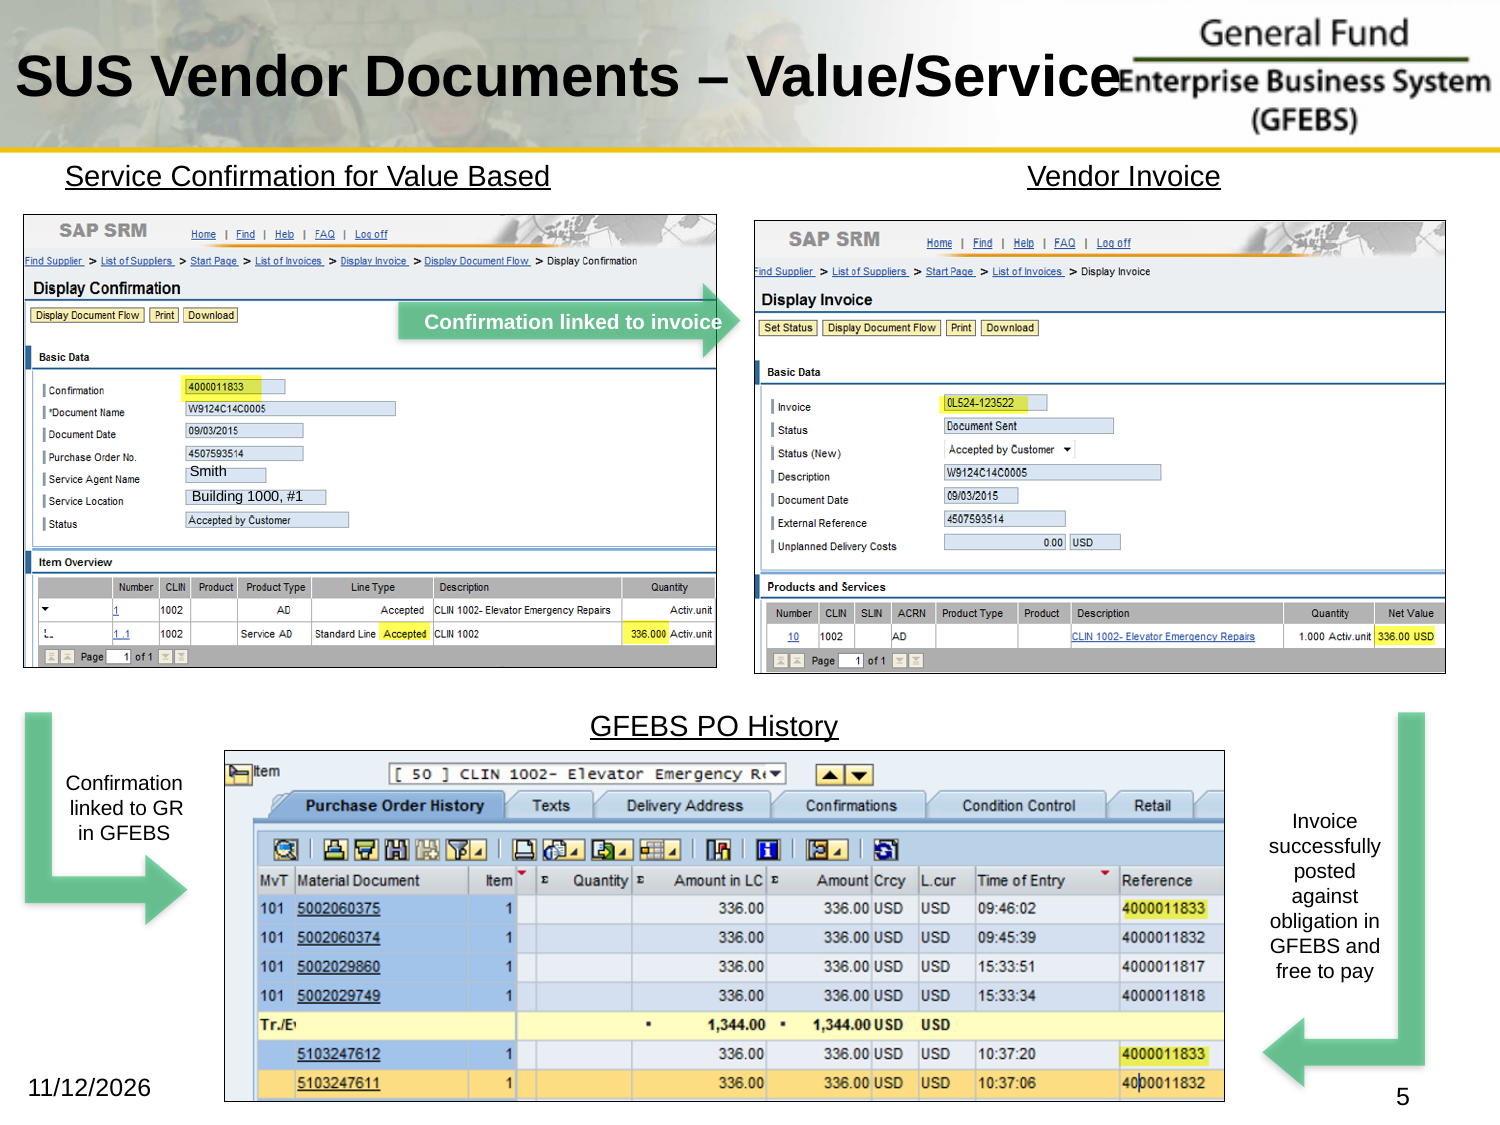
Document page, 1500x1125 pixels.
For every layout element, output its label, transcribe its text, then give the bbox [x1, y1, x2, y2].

slide_number 5 [1229, 1042, 1426, 1103]
title SUS Vendor Documents – Value/Service [0, 26, 1351, 120]
picture [0, 0, 1500, 147]
picture [224, 750, 1226, 1102]
picture [754, 220, 1447, 675]
text_box GFEBS PO History [575, 699, 925, 748]
picture [23, 213, 717, 668]
text_box [24, 711, 189, 926]
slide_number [12, 1034, 363, 1113]
text_box Service Confirmation for Value Based [50, 149, 688, 200]
text_box [1261, 711, 1426, 1089]
text_box Invoice successfully posted against obligation in GFEBS and free to pay [1249, 800, 1400, 990]
text_box Vendor Invoice [1012, 149, 1363, 200]
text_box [398, 282, 752, 368]
text_box Confirmation linked to GR in GFEBS [48, 762, 200, 853]
